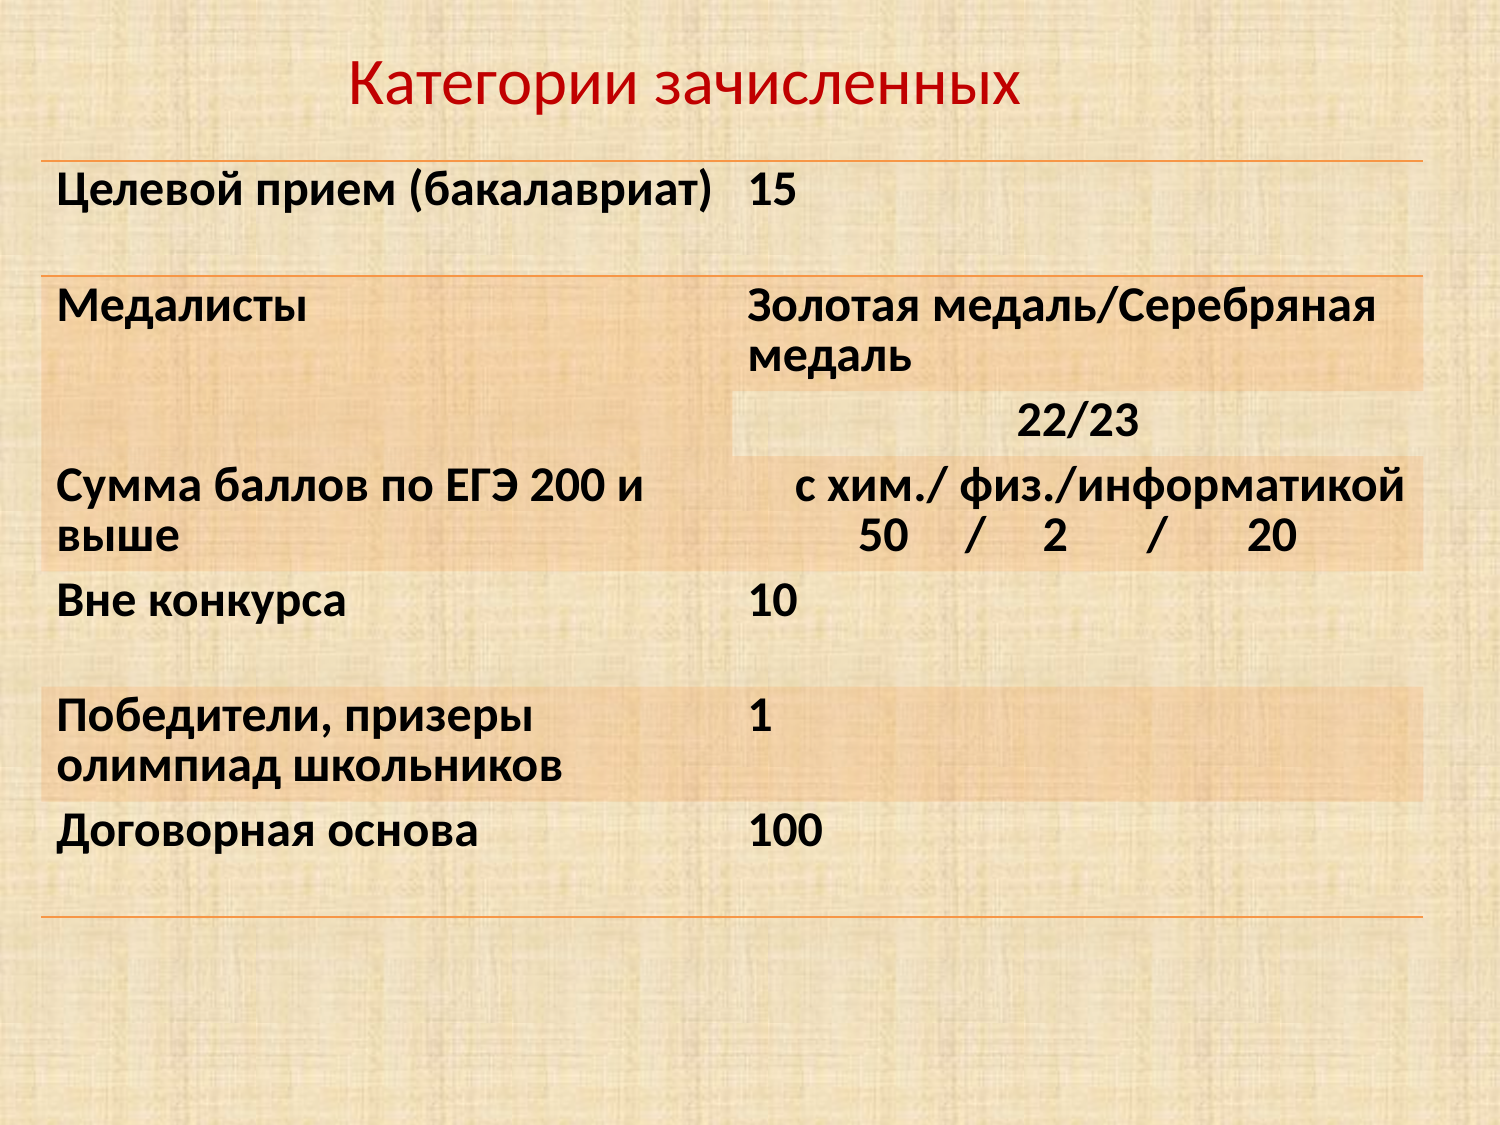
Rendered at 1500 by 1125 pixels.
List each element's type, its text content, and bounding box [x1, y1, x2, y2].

table_cell с хим./ физ./информатикой 50 / 2 / 20 [732, 456, 1423, 571]
table_header Целевой прием (бакалавриат) [0, 0, 1500, 1125]
text_box Категории зачисленных [218, 30, 1153, 126]
table_cell Сумма баллов по ЕГЭ 200 и выше [41, 456, 732, 571]
table_cell Вне конкурса [41, 571, 732, 687]
table_cell 10 [732, 571, 1423, 687]
table_header 15 [732, 162, 1423, 275]
table_cell 100 [732, 802, 1423, 916]
table_cell Победители, призеры олимпиад школьников [41, 687, 732, 802]
table_cell 22/23 [732, 391, 1423, 456]
table_cell 1 [732, 687, 1423, 802]
table_cell Договорная основа [41, 802, 732, 916]
table_cell Золотая медаль/Серебряная медаль [732, 277, 1423, 391]
table_cell Медалисты [41, 277, 732, 456]
